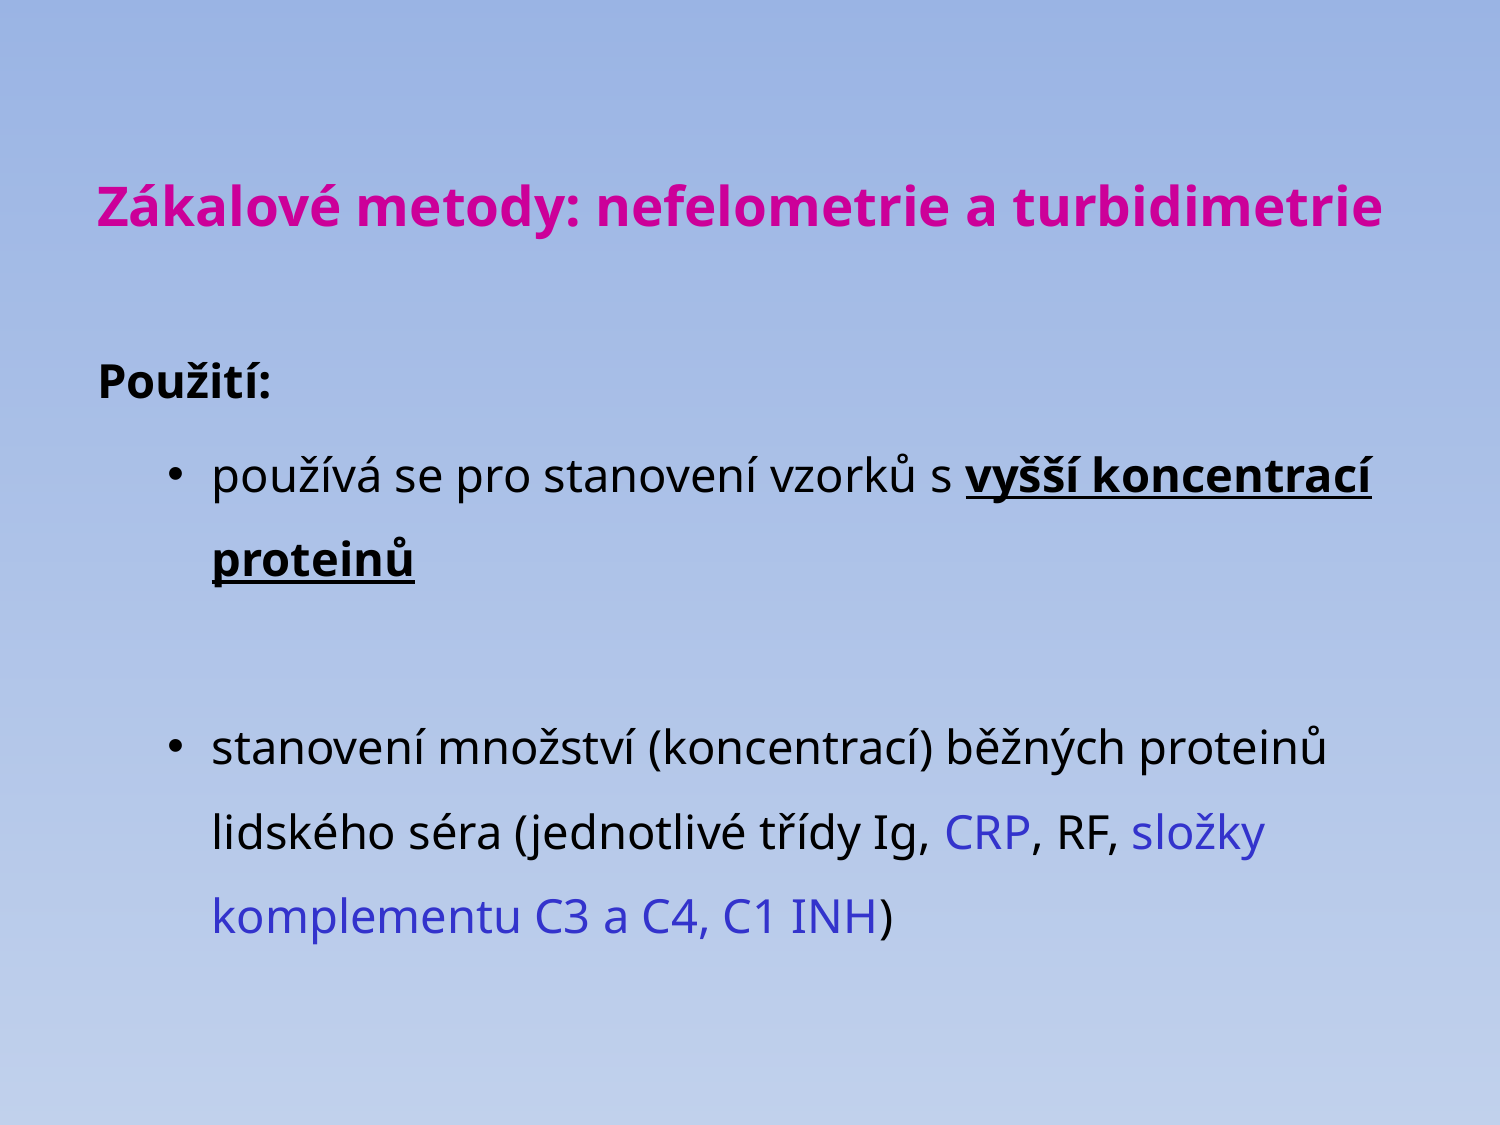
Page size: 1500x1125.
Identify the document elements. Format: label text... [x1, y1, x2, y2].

list Zákalové metody: nefelometrie a turbidimetrie Použití: používá se pro stanovení vzorků s vyšší koncentrací proteinů stanovení množství (koncentrací) běžných proteinů lidského séra (jednotlivé třídy Ig, CRP, RF, složky komplementu C3 a C4, C1 INH) [82, 164, 1417, 1003]
